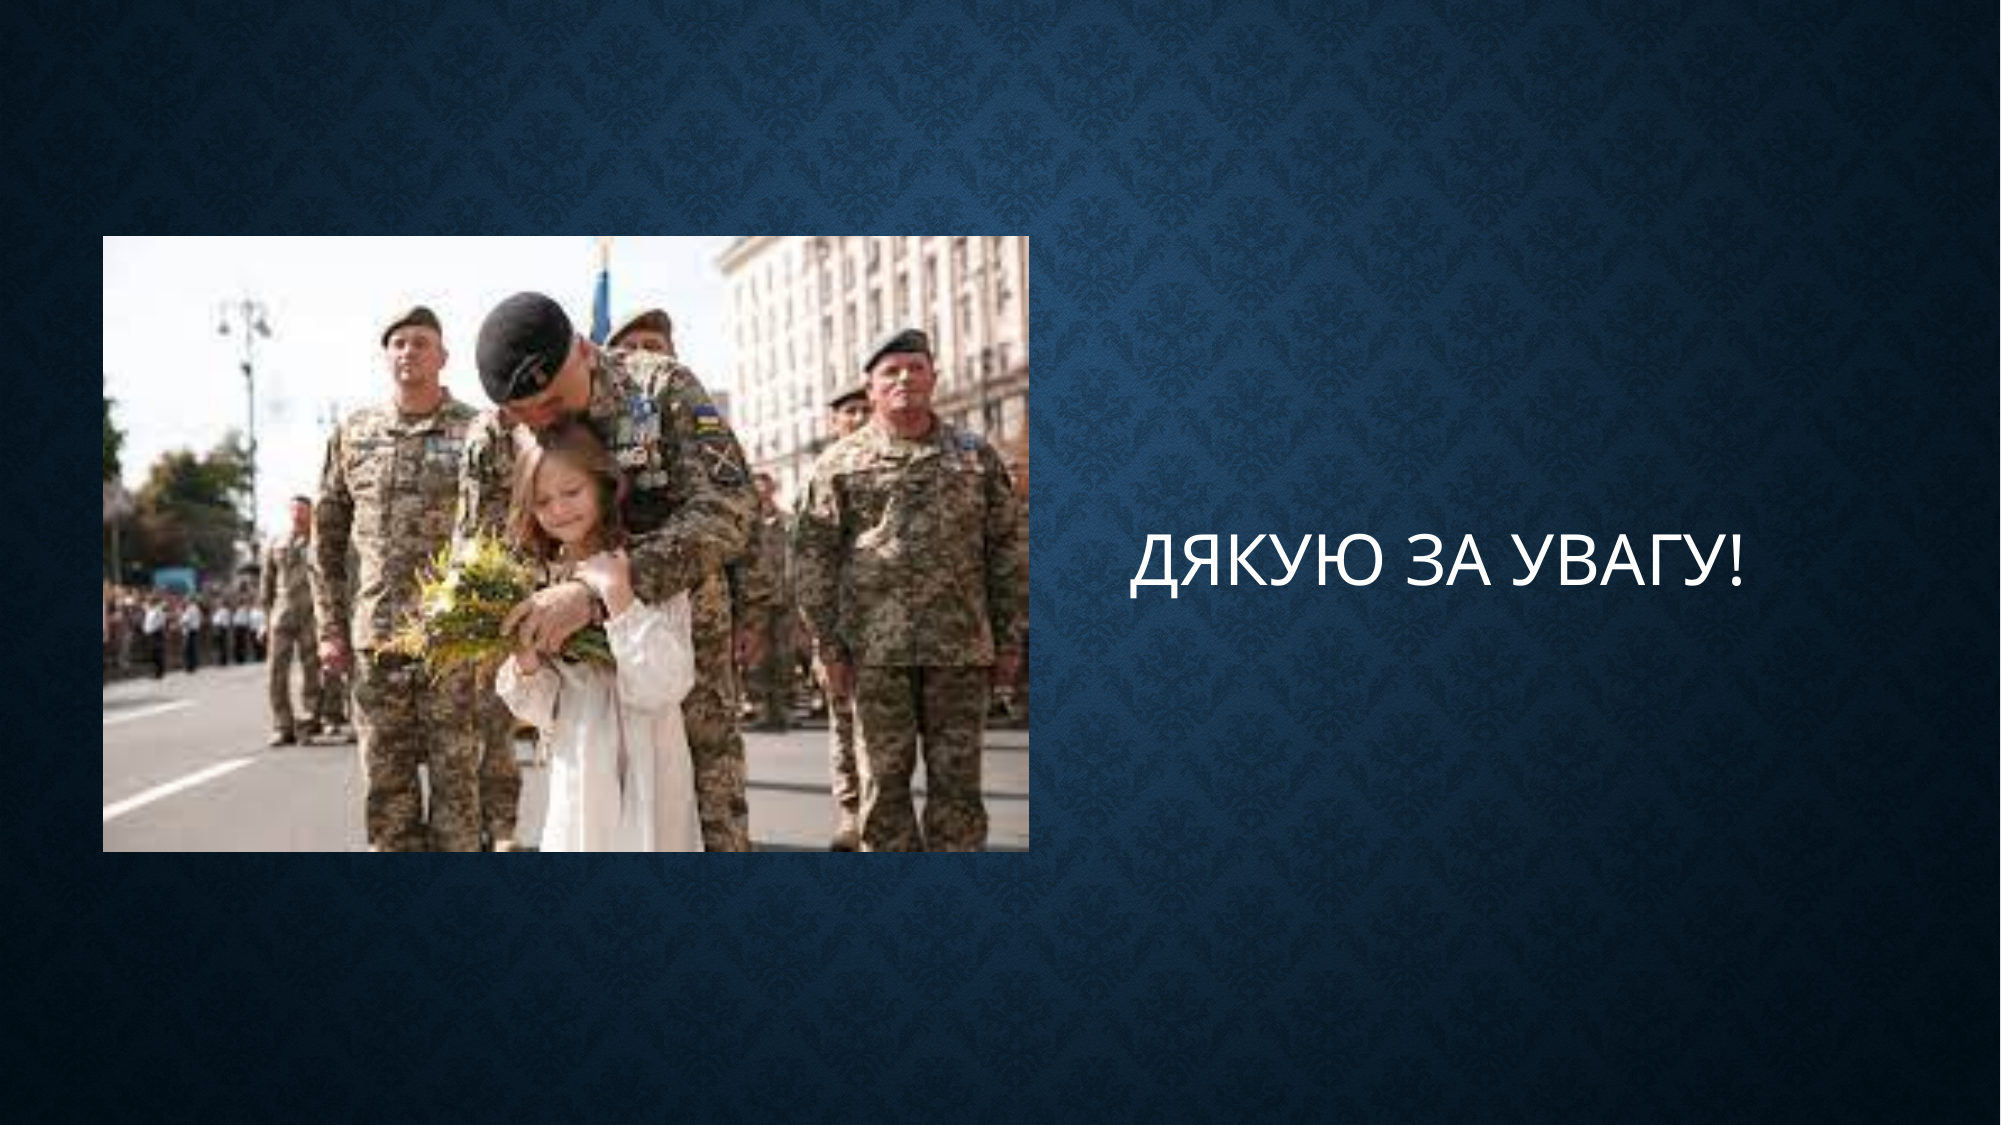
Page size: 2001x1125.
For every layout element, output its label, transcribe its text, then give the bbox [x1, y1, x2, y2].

picture [103, 235, 1029, 853]
title Дякую за увагу! [1035, 453, 1878, 672]
